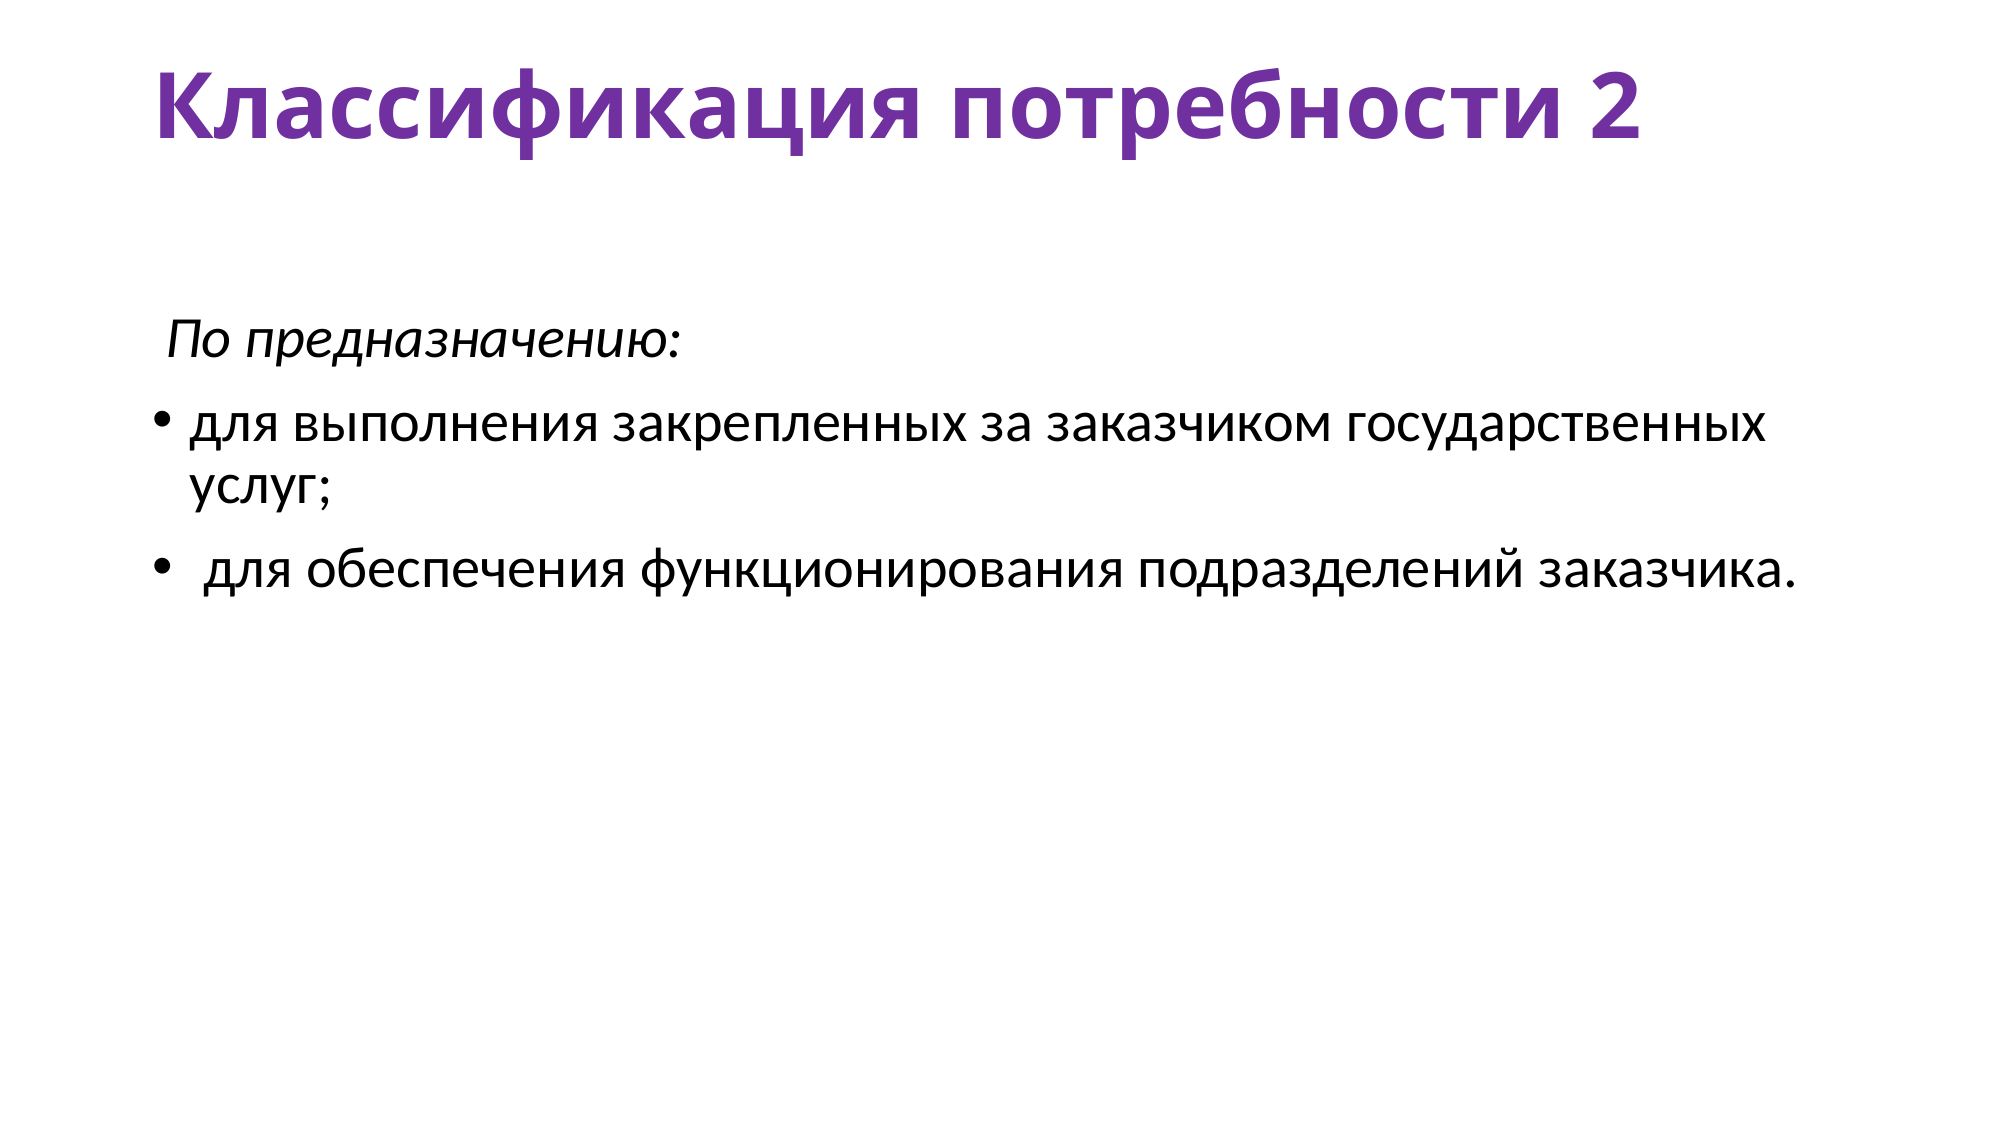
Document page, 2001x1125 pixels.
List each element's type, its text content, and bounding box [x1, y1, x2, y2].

list По предназначению: для выполнения закрепленных за заказчиком государственных услуг; для обеспечения функционирования подразделений заказчика. [137, 299, 1863, 1014]
title Классификация потребности 2 [137, 0, 1863, 218]
